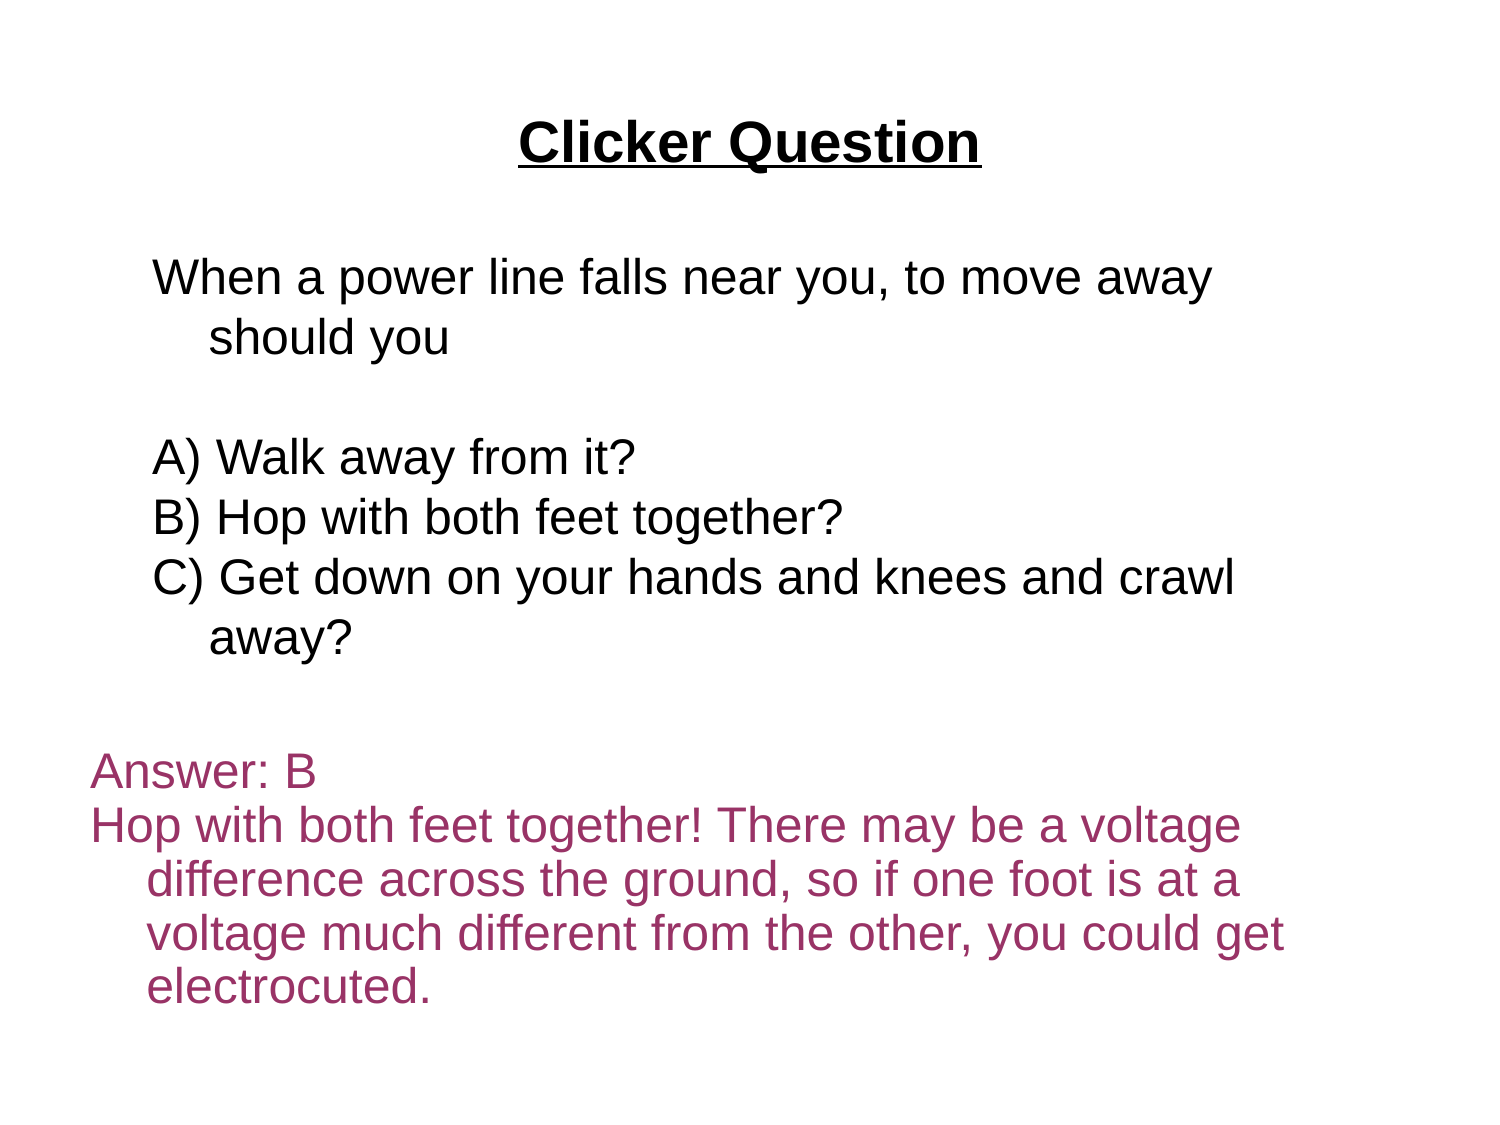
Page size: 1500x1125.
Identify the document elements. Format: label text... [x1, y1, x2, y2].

list Answer: B Hop with both feet together! There may be a voltage difference across the ground, so if one foot is at a voltage much different from the other, you could get electrocuted. [74, 737, 1426, 1068]
text_box When a power line falls near you, to move away should you A) Walk away from it? B) Hop with both feet together? C) Get down on your hands and knees and crawl away? [137, 237, 1338, 778]
title Clicker Question [74, 44, 1426, 233]
